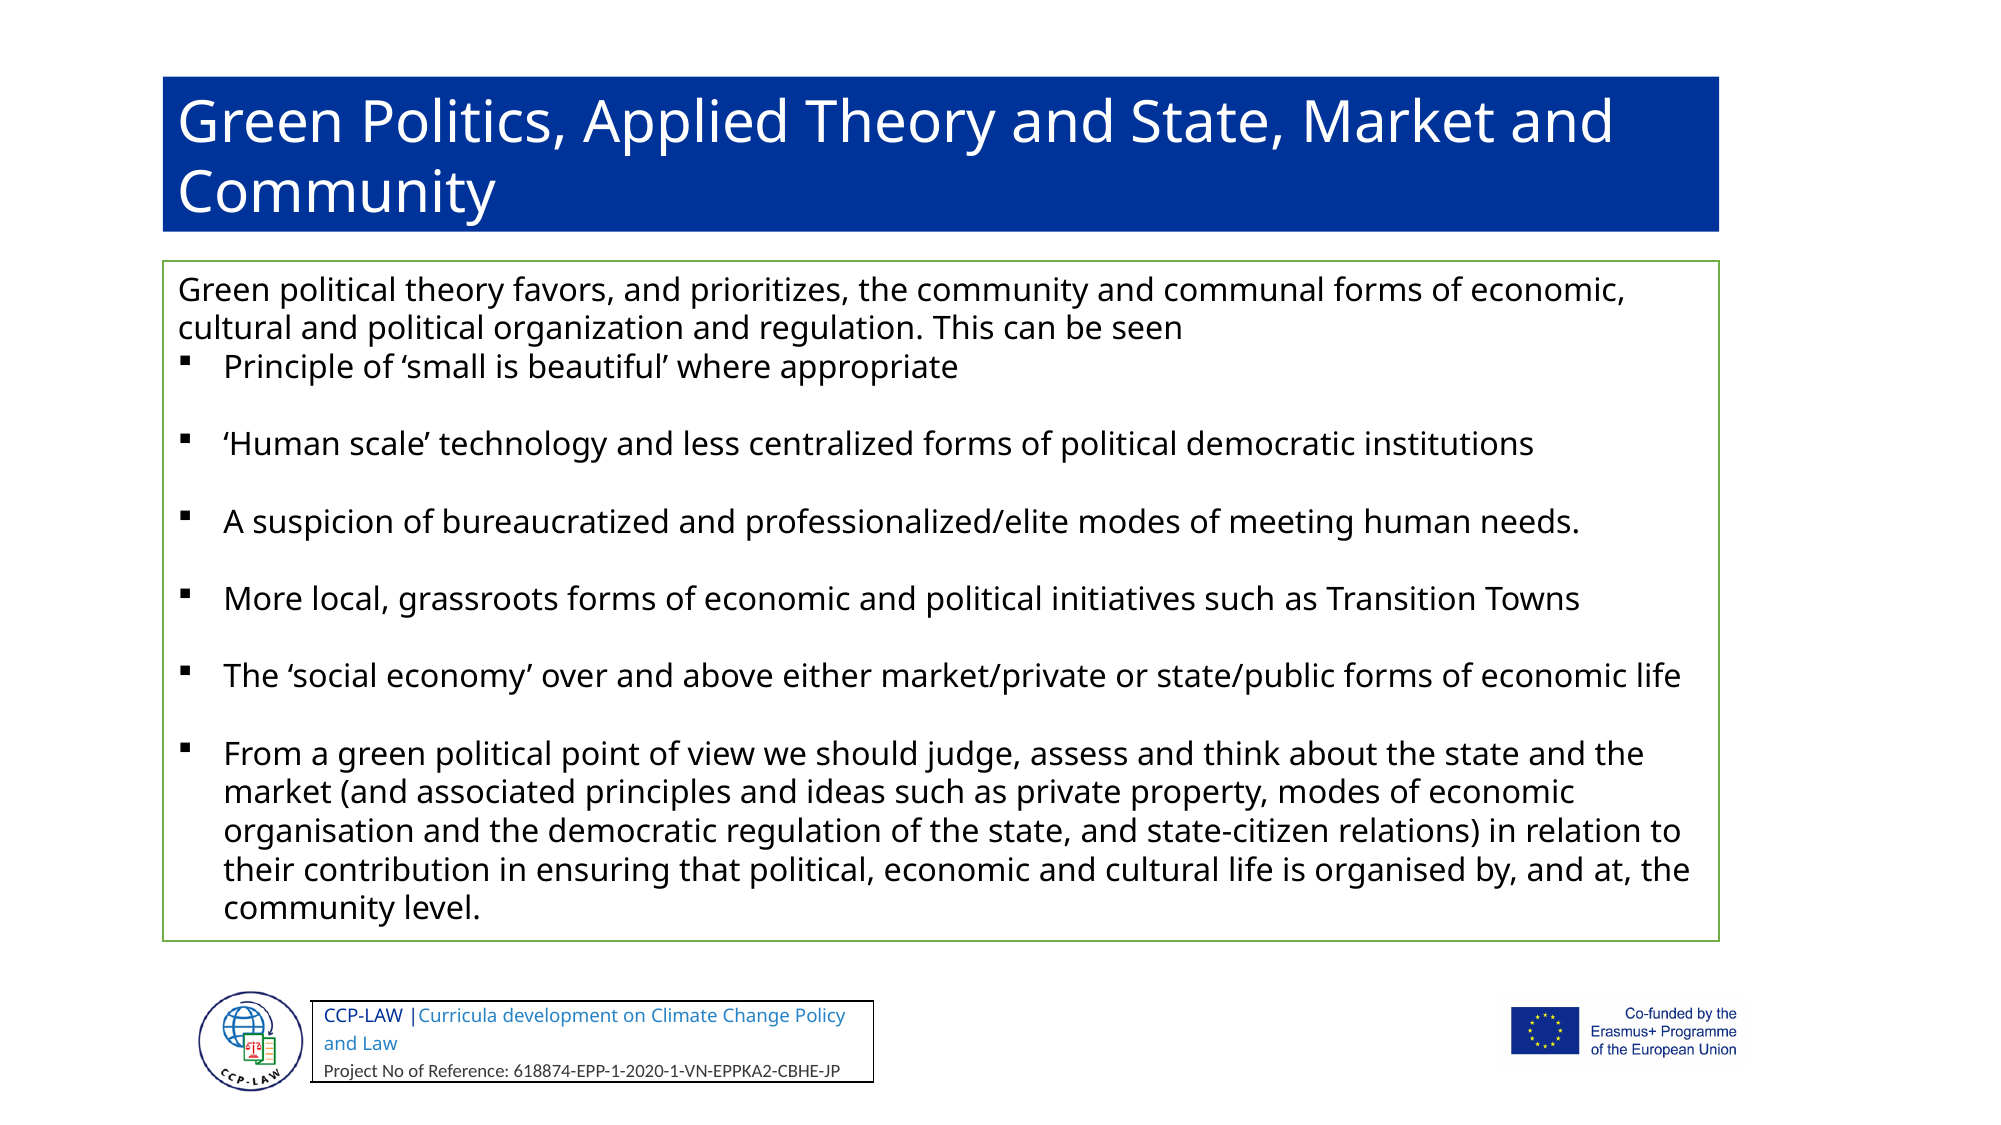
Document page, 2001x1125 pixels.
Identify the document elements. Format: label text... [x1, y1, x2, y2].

text_box Green Politics, Applied Theory and State, Market and Community [162, 76, 1720, 232]
text_box Green political theory favors, and prioritizes, the community and communal forms of economic, cultural and political organization and regulation. This can be seen Principle of ‘small is beautiful’ where appropriate ‘Human scale’ technology and less centralized forms of political democratic institutions A suspicion of bureaucratized and professionalized/elite modes of meeting human needs. More local, grassroots forms of economic and political initiatives such as Transition Towns The ‘social economy’ over and above either market/private or state/public forms of economic life From a green political point of view we should judge, assess and think about the state and the market (and associated principles and ideas such as private property, modes of economic organisation and the democratic regulation of the state, and state-citizen relations) in relation to their contribution in ensuring that political, economic and cultural life is organised by, and at, the community level. [162, 261, 1720, 942]
picture [1497, 997, 1748, 1068]
picture [195, 984, 310, 1095]
